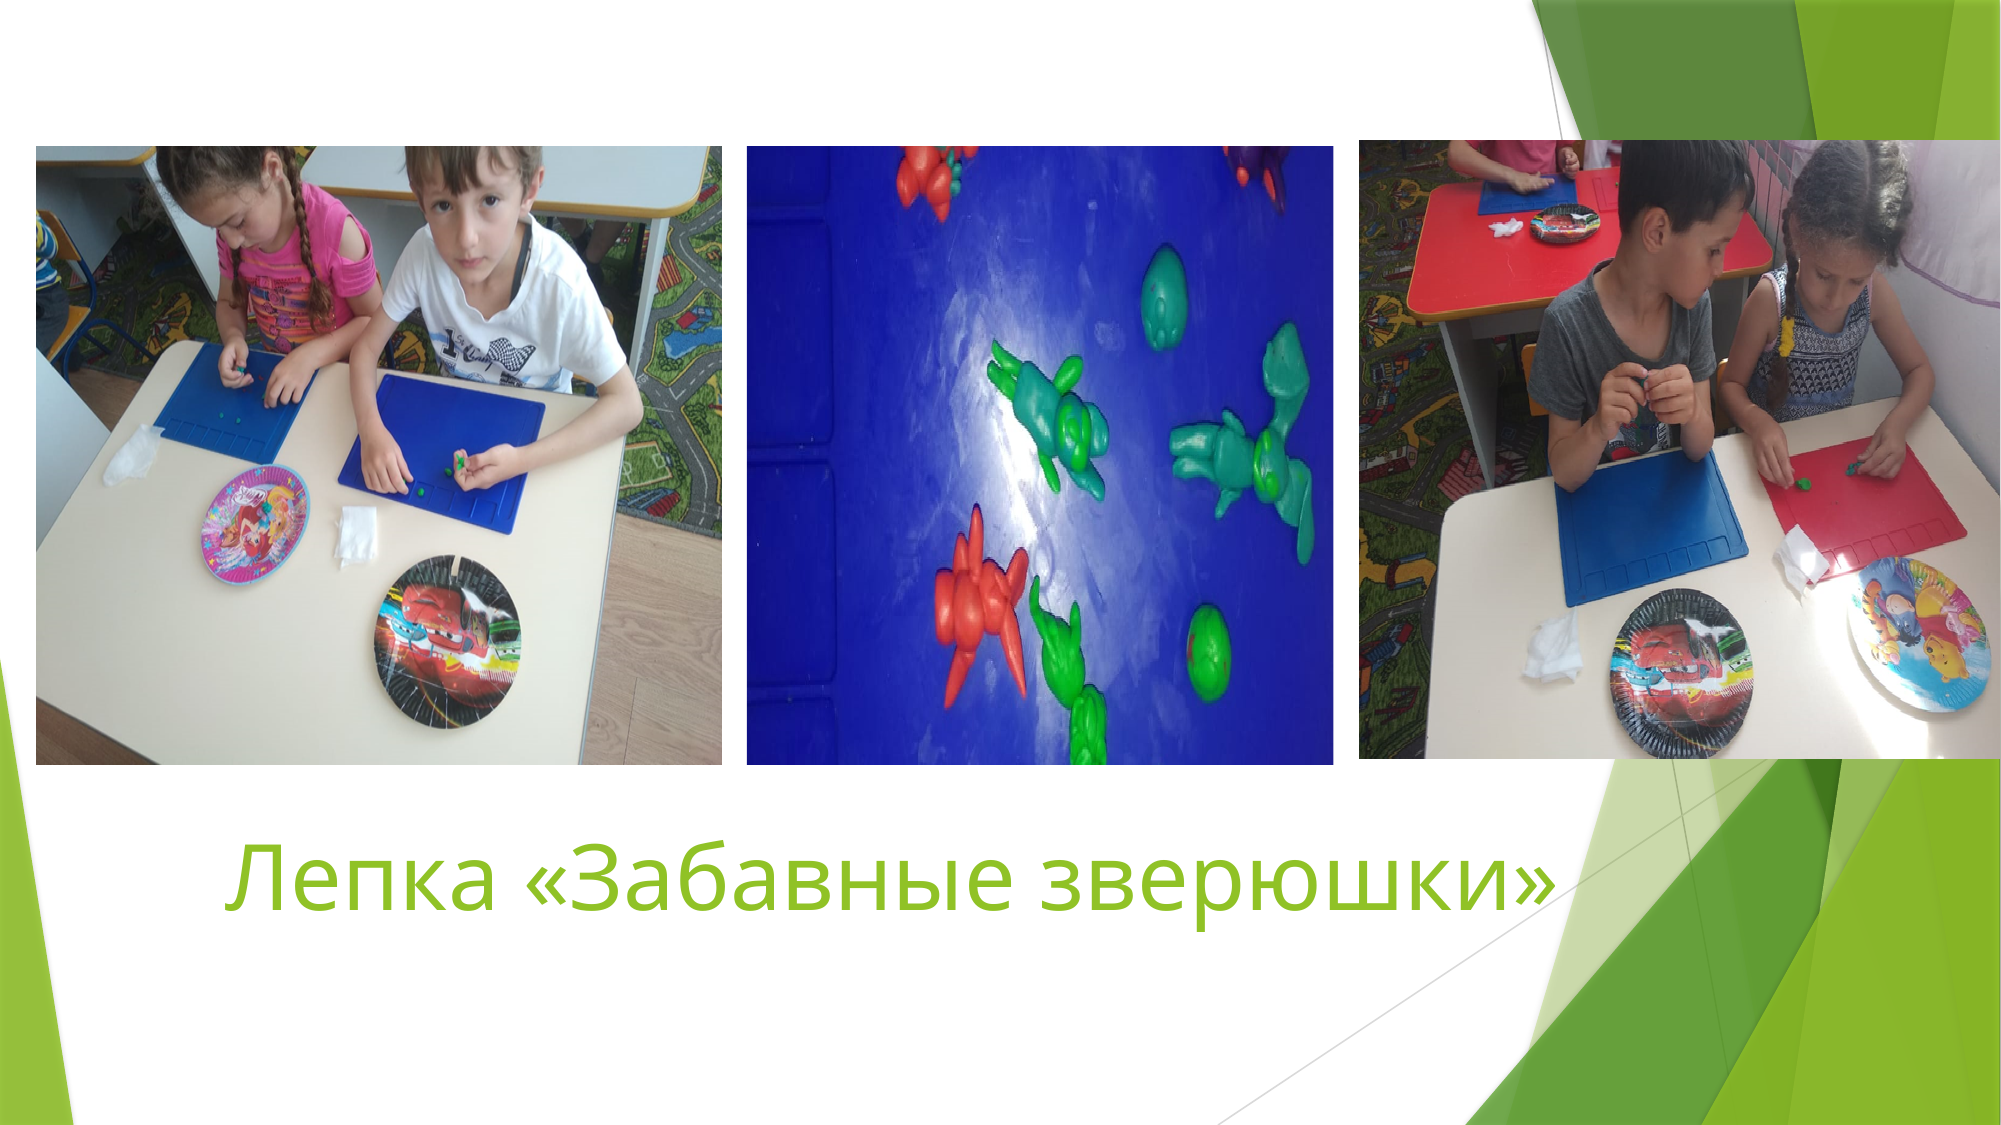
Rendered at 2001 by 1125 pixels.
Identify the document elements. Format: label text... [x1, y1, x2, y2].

picture [35, 145, 722, 765]
picture [1358, 139, 2000, 759]
picture [746, 145, 1334, 765]
title Лепка «Забавные зверюшки» [111, 787, 1675, 937]
